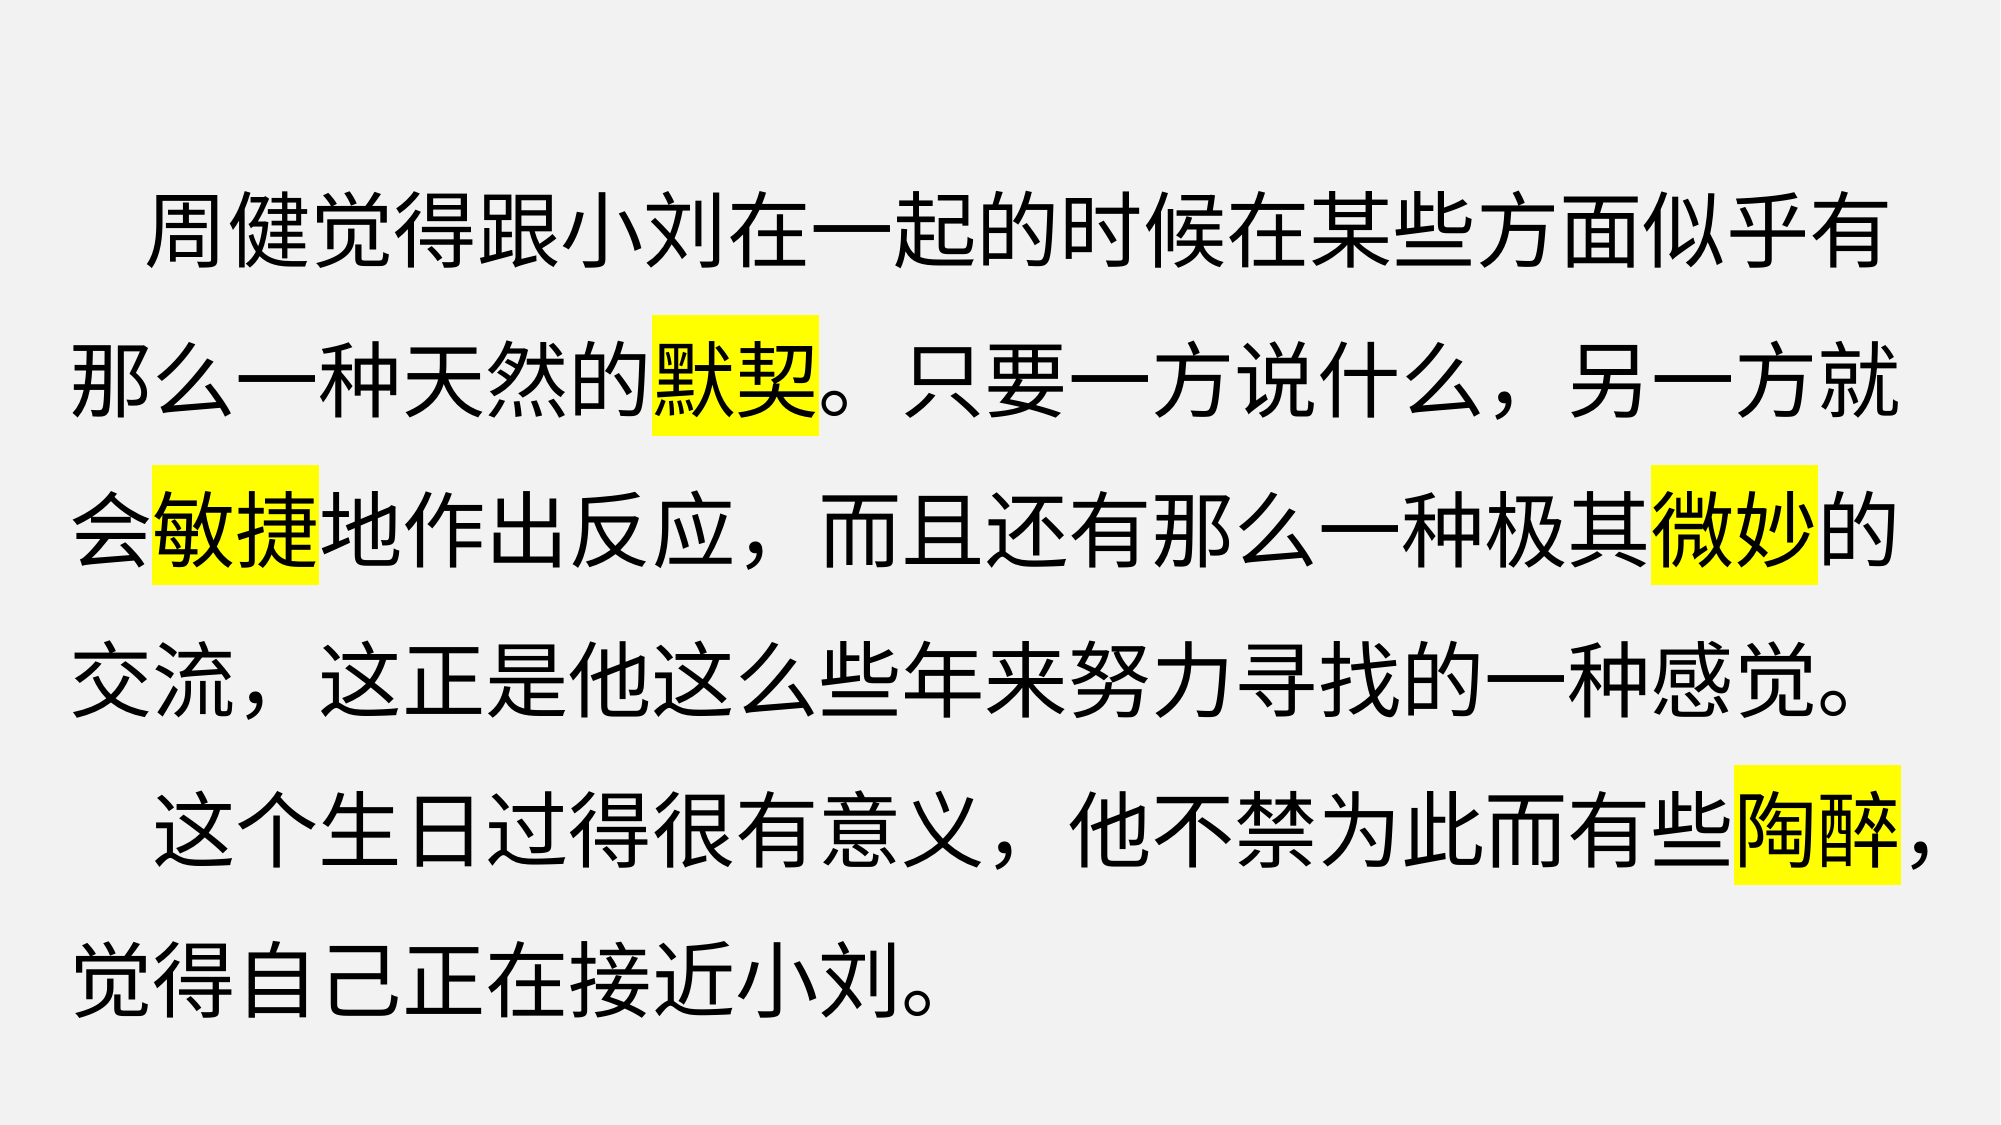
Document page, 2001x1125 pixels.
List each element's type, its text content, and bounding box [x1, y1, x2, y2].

text_box 周健觉得跟小刘在一起的时候在某些方面似乎有那么一种天然的默契。只要一方说什么，另一方就会敏捷地作出反应，而且还有那么一种极其微妙的交流，这正是他这么些年来努力寻找的一种感觉。 这个生日过得很有意义，他不禁为此而有些陶醉，觉得自己正在接近小刘。 [54, 121, 1946, 1036]
